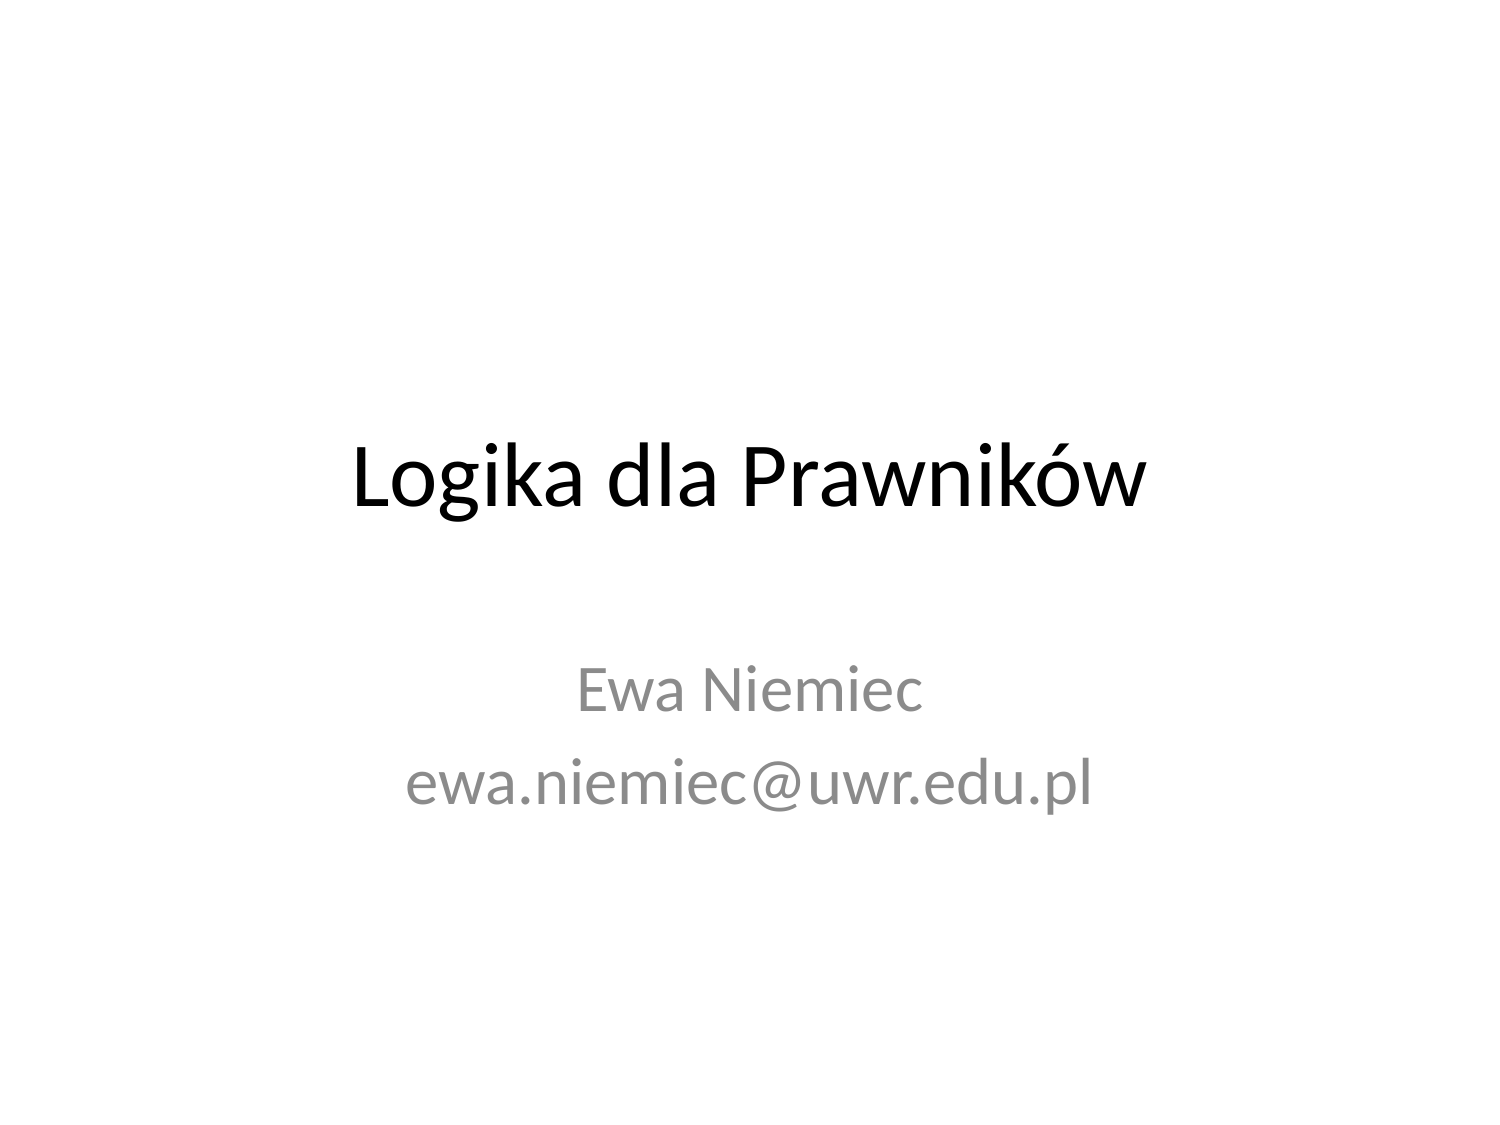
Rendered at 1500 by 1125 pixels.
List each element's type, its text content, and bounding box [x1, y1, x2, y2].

subtitle Ewa Niemiec ewa.niemiec@uwr.edu.pl [225, 637, 1275, 925]
title Logika dla Prawników [112, 349, 1388, 591]
